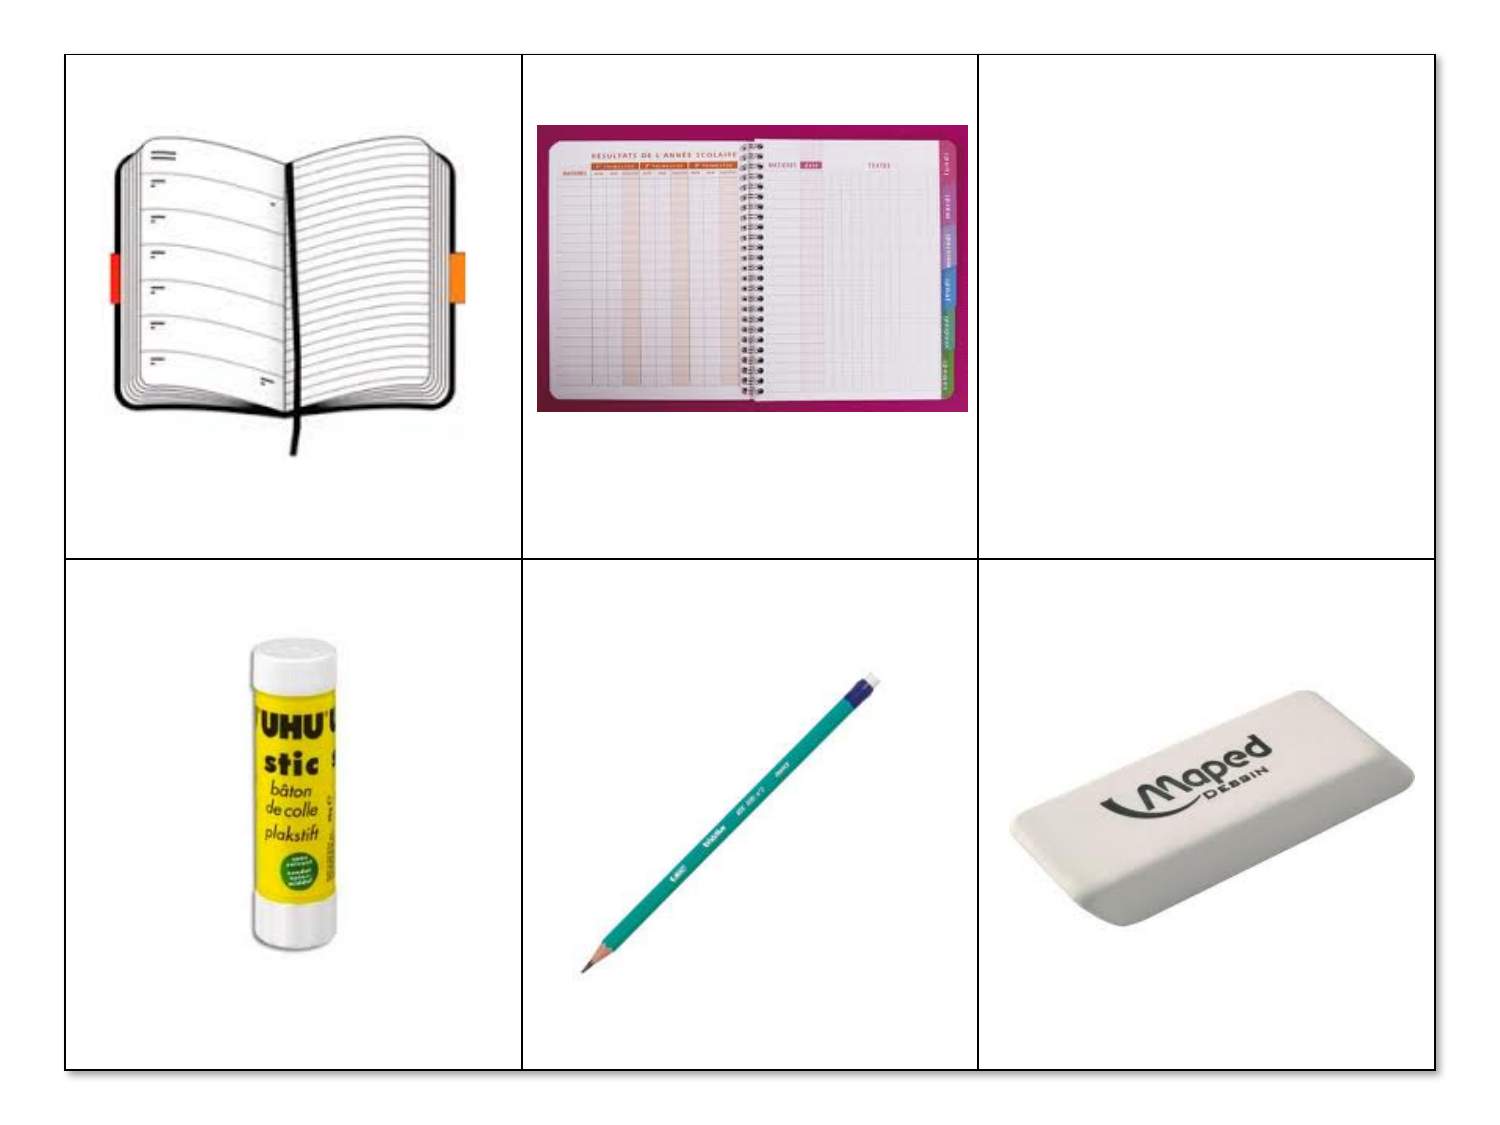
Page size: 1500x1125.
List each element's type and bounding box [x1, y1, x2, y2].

table_header [979, 55, 1434, 558]
table_cell [523, 560, 977, 1069]
picture [100, 125, 482, 469]
picture [537, 125, 968, 412]
table_header [523, 55, 977, 558]
table_header [66, 55, 521, 558]
table_cell [979, 560, 1434, 1069]
picture [1009, 656, 1415, 961]
picture [572, 668, 886, 982]
table_cell [66, 560, 521, 1069]
picture [123, 621, 468, 966]
